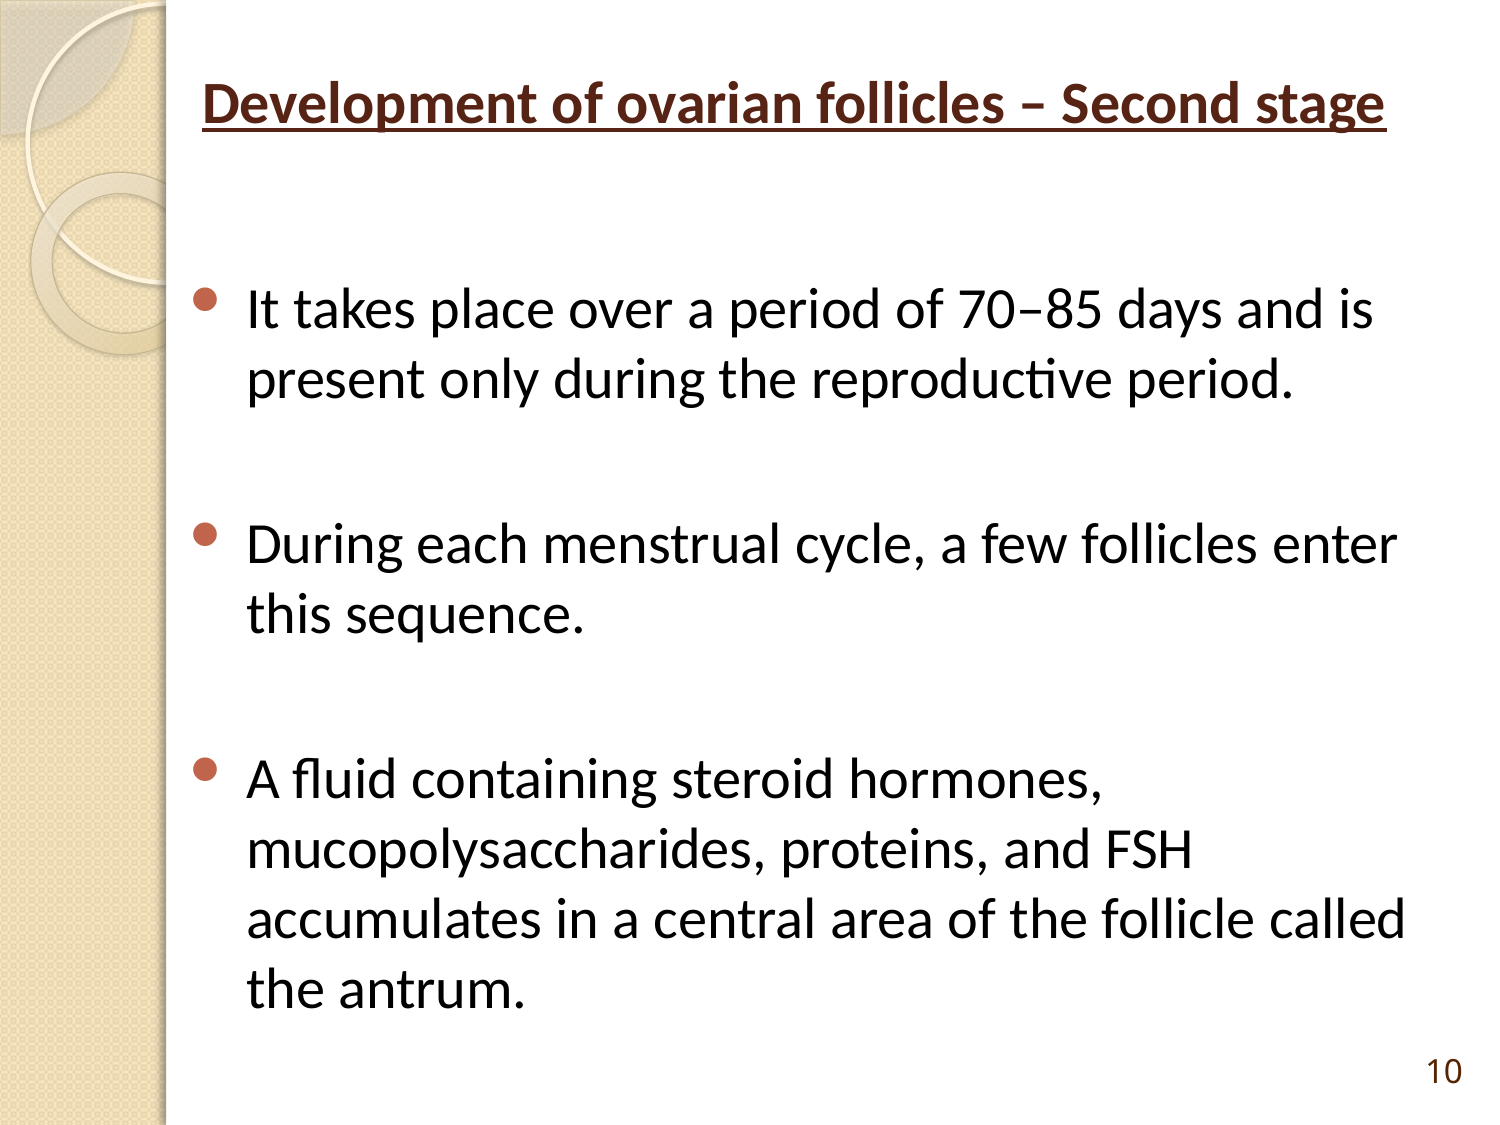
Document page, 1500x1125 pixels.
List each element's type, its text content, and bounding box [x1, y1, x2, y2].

title Development of ovarian follicles – Second stage [187, 24, 1475, 175]
list It takes place over a period of 70–85 days and is present only during the reproductive period. During each menstrual cycle, a few follicles enter this sequence. A fluid containing steroid hormones, mucopolysaccharides, proteins, and FSH accumulates in a central area of the follicle called the antrum. [174, 262, 1478, 1050]
slide_number 10 [1400, 1025, 1488, 1104]
